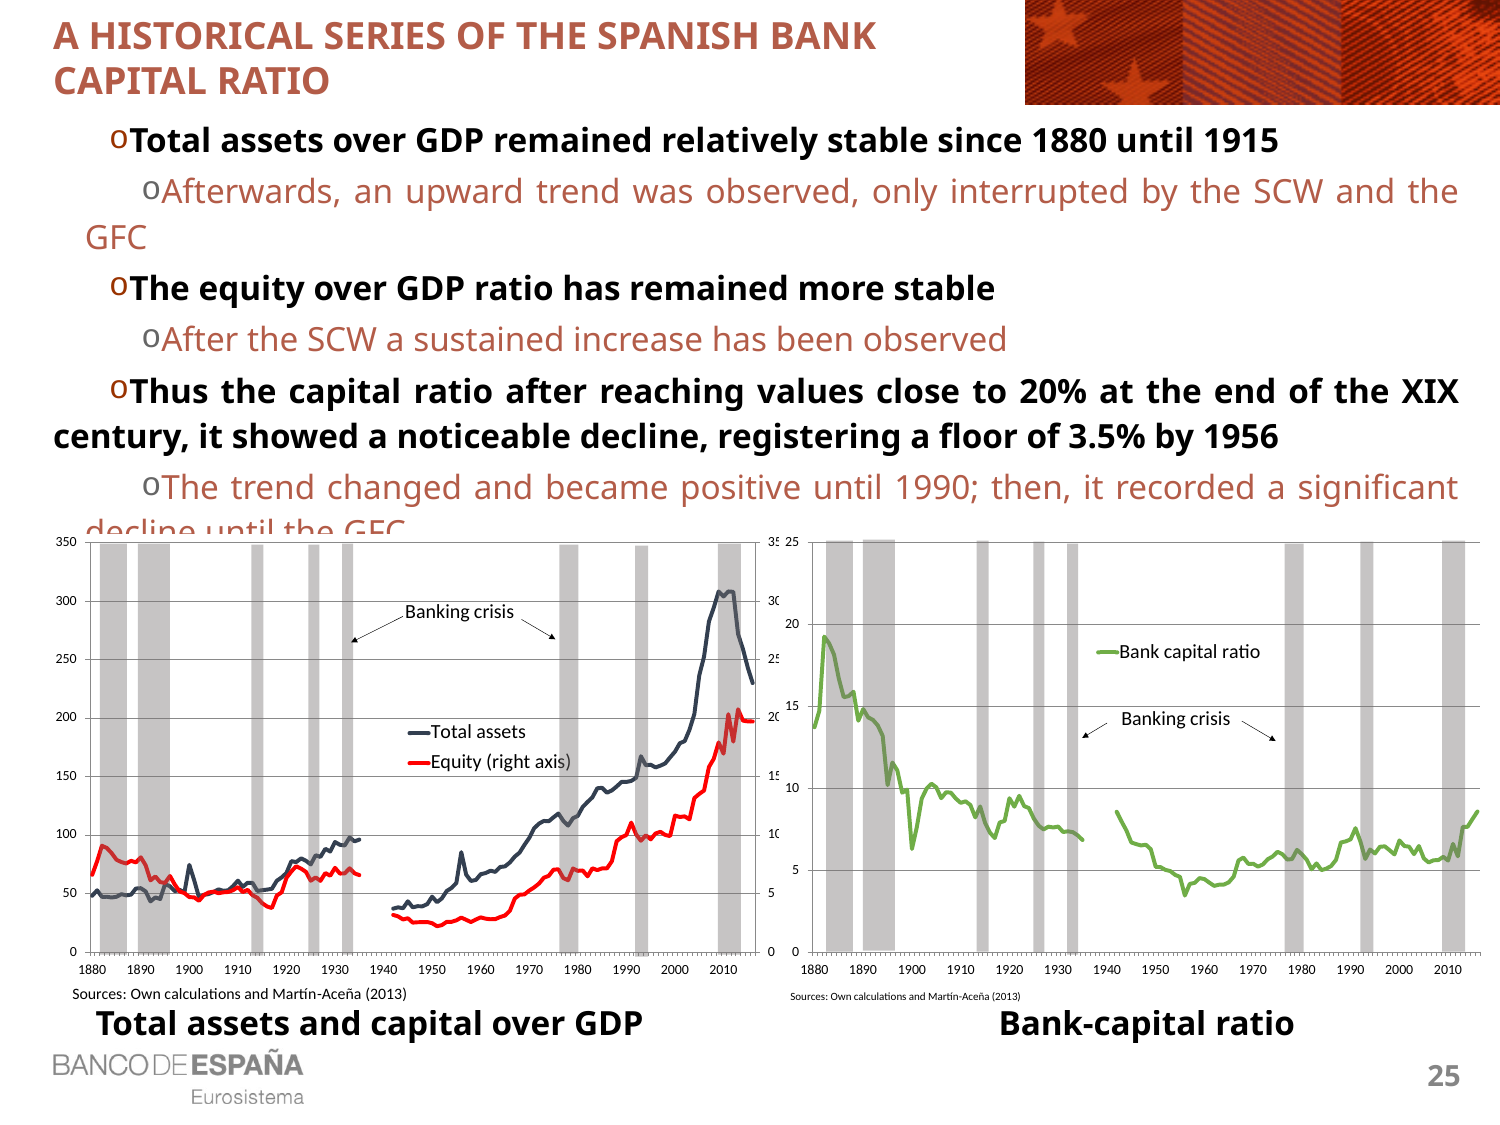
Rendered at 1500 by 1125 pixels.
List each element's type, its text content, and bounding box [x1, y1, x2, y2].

text_box Total assets and capital over GDP [80, 1018, 793, 1050]
picture [53, 1048, 304, 1104]
text_box Bank-capital ratio [983, 1018, 1317, 1050]
picture [1025, 0, 1500, 105]
list Total assets over GDP remained relatively stable since 1880 until 1915 Afterwards, an upward trend was observed, only interrupted by the SCW and the GFC The equity over GDP ratio has remained more stable After the SCW a sustained increase has been observed Thus the capital ratio after reaching values close to 20% at the end of the XIX century, it showed a noticeable decline, registering a floor of 3.5% by 1956 The trend changed and became positive until 1990; then, it recorded a significant decline until the GFC [38, 106, 1476, 538]
picture [53, 533, 1500, 1011]
title A historical series of the Spanish bank capital ratio [37, 0, 1011, 115]
slide_number 25 [1390, 1049, 1477, 1104]
